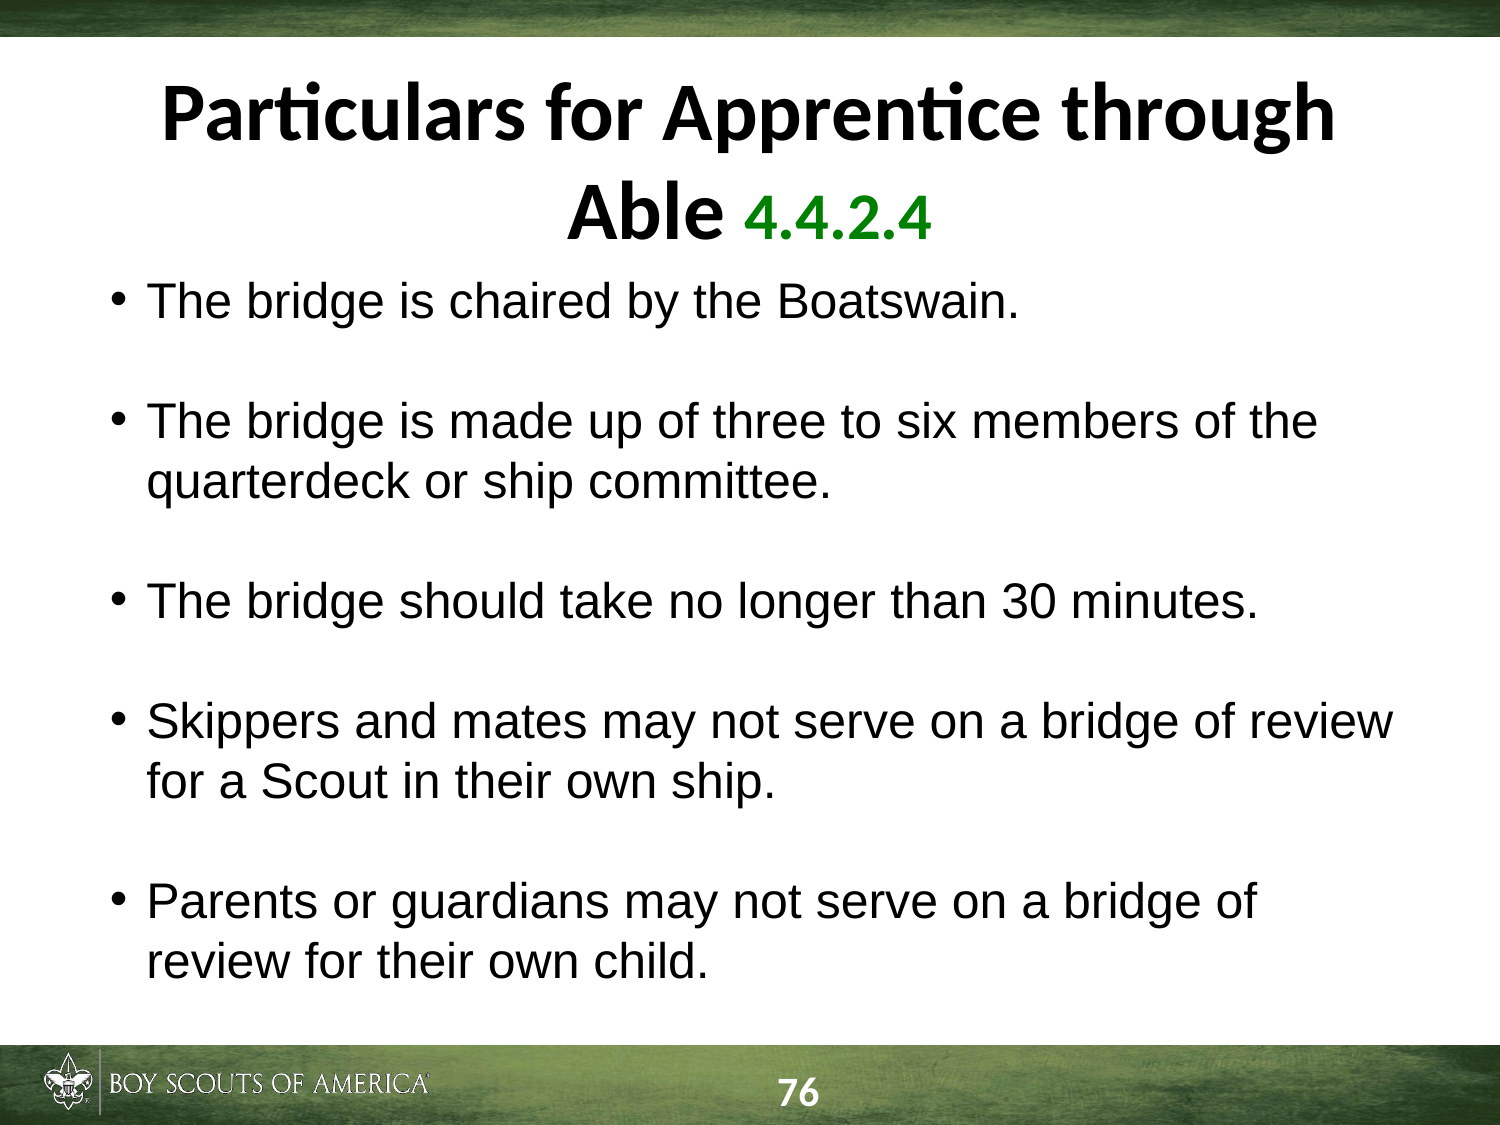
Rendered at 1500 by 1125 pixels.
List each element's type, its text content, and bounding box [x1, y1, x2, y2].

picture [0, 0, 1500, 37]
title Particulars for Apprentice through Able 4.4.2.4 [74, 61, 1426, 252]
list The bridge is chaired by the Boatswain. The bridge is made up of three to six members of the quarterdeck or ship committee. The bridge should take no longer than 30 minutes. Skippers and mates may not serve on a bridge of review for a Scout in their own ship. Parents or guardians may not serve on a bridge of review for their own child. [74, 253, 1426, 1019]
picture [0, 1045, 1500, 1125]
